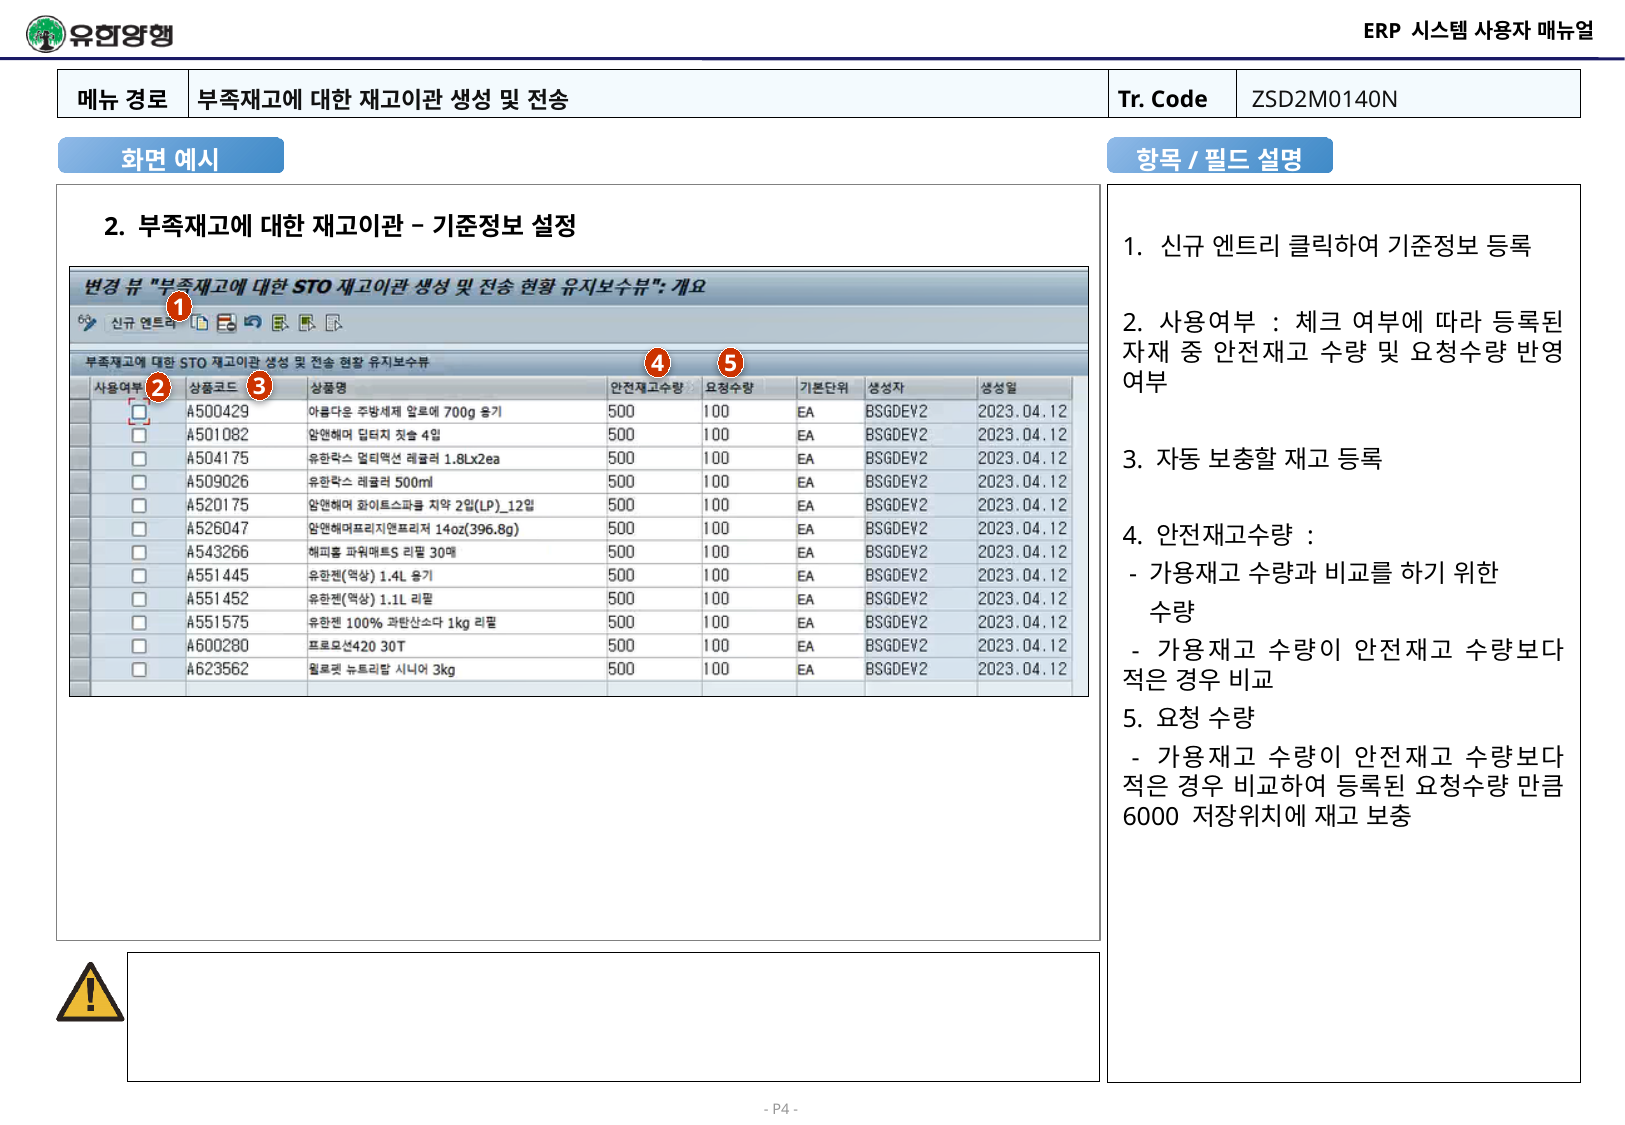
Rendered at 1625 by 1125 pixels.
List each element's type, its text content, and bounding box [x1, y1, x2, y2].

text_box 항목/필드 설명 [1107, 137, 1333, 173]
table_header 메뉴 경로 [58, 70, 188, 117]
table_header 부족재고에 대한 재고이관 생성 및 전송 [189, 70, 1108, 117]
picture [20, 11, 178, 55]
picture [55, 959, 125, 1022]
picture [69, 266, 1090, 697]
title ERP 시스템 사용자 매뉴얼 [905, 9, 1610, 51]
table_header Tr. Code [1109, 70, 1236, 117]
text_box [127, 952, 1100, 1082]
text_box 화면 예시 [58, 137, 284, 173]
text_box 신규 엔트리 클릭하여 기준정보 등록 2. 사용여부 : 체크 여부에 따라 등록된 자재 중 안전재고 수량 및 요청수량 반영 여부 3. 자동 보충할 재고 등록 4. 안전재고수량 : - 가용재고 수량과 비교를 하기 위한 수량 - 가용재고 수량이 안전재고 수량보다 적은 경우 비교 5. 요청 수량 - 가용재고 수량이 안전재고 수량보다 적은 경우 비교하여 등록된 요청수량 만큼 6000 저장위치에 재고 보충 [1107, 184, 1581, 1083]
table_header ZSD2M0140N [1237, 70, 1580, 117]
text_box [56, 184, 1100, 941]
text_box 2. 부족재고에 대한 재고이관 – 기준정보 설정 [89, 202, 869, 248]
